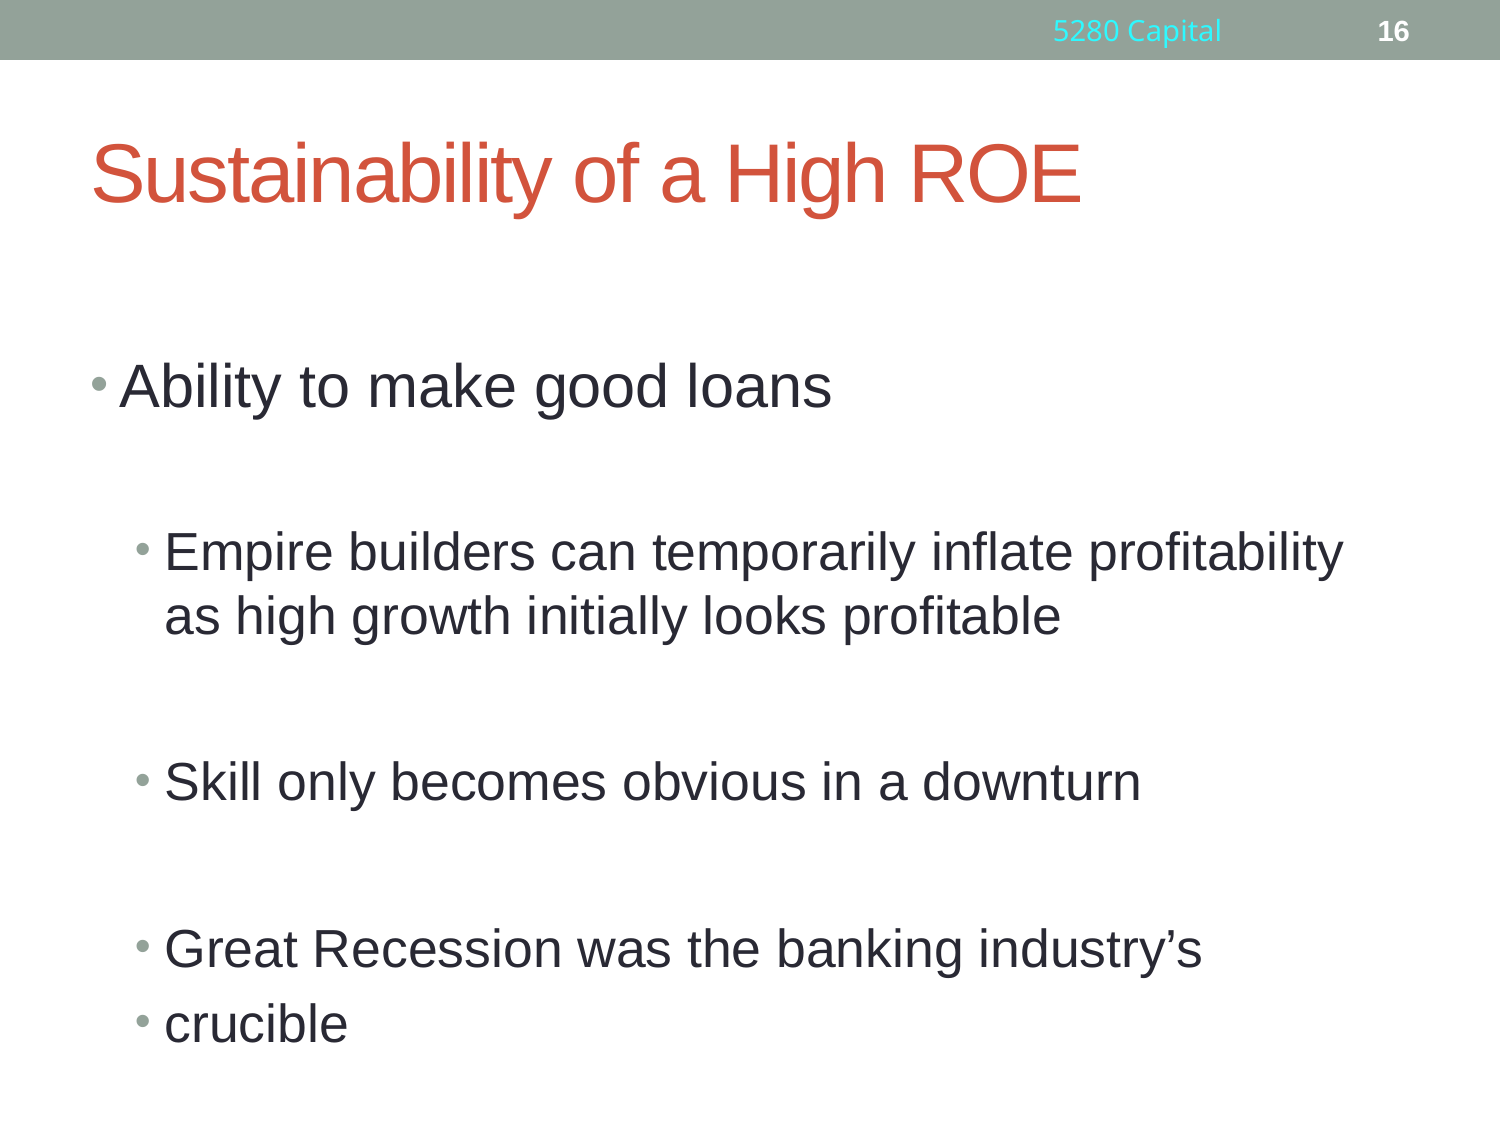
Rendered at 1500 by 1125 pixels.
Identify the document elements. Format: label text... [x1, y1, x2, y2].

footer 5280 Capital [562, 3, 1238, 57]
title Sustainability of a High ROE [75, 87, 1425, 250]
list Ability to make good loans Empire builders can temporarily inflate profitability as high growth initially looks profitable Skill only becomes obvious in a downturn Great Recession was the banking industry’s crucible [75, 262, 1425, 1063]
slide_number 16 [1250, 3, 1425, 57]
